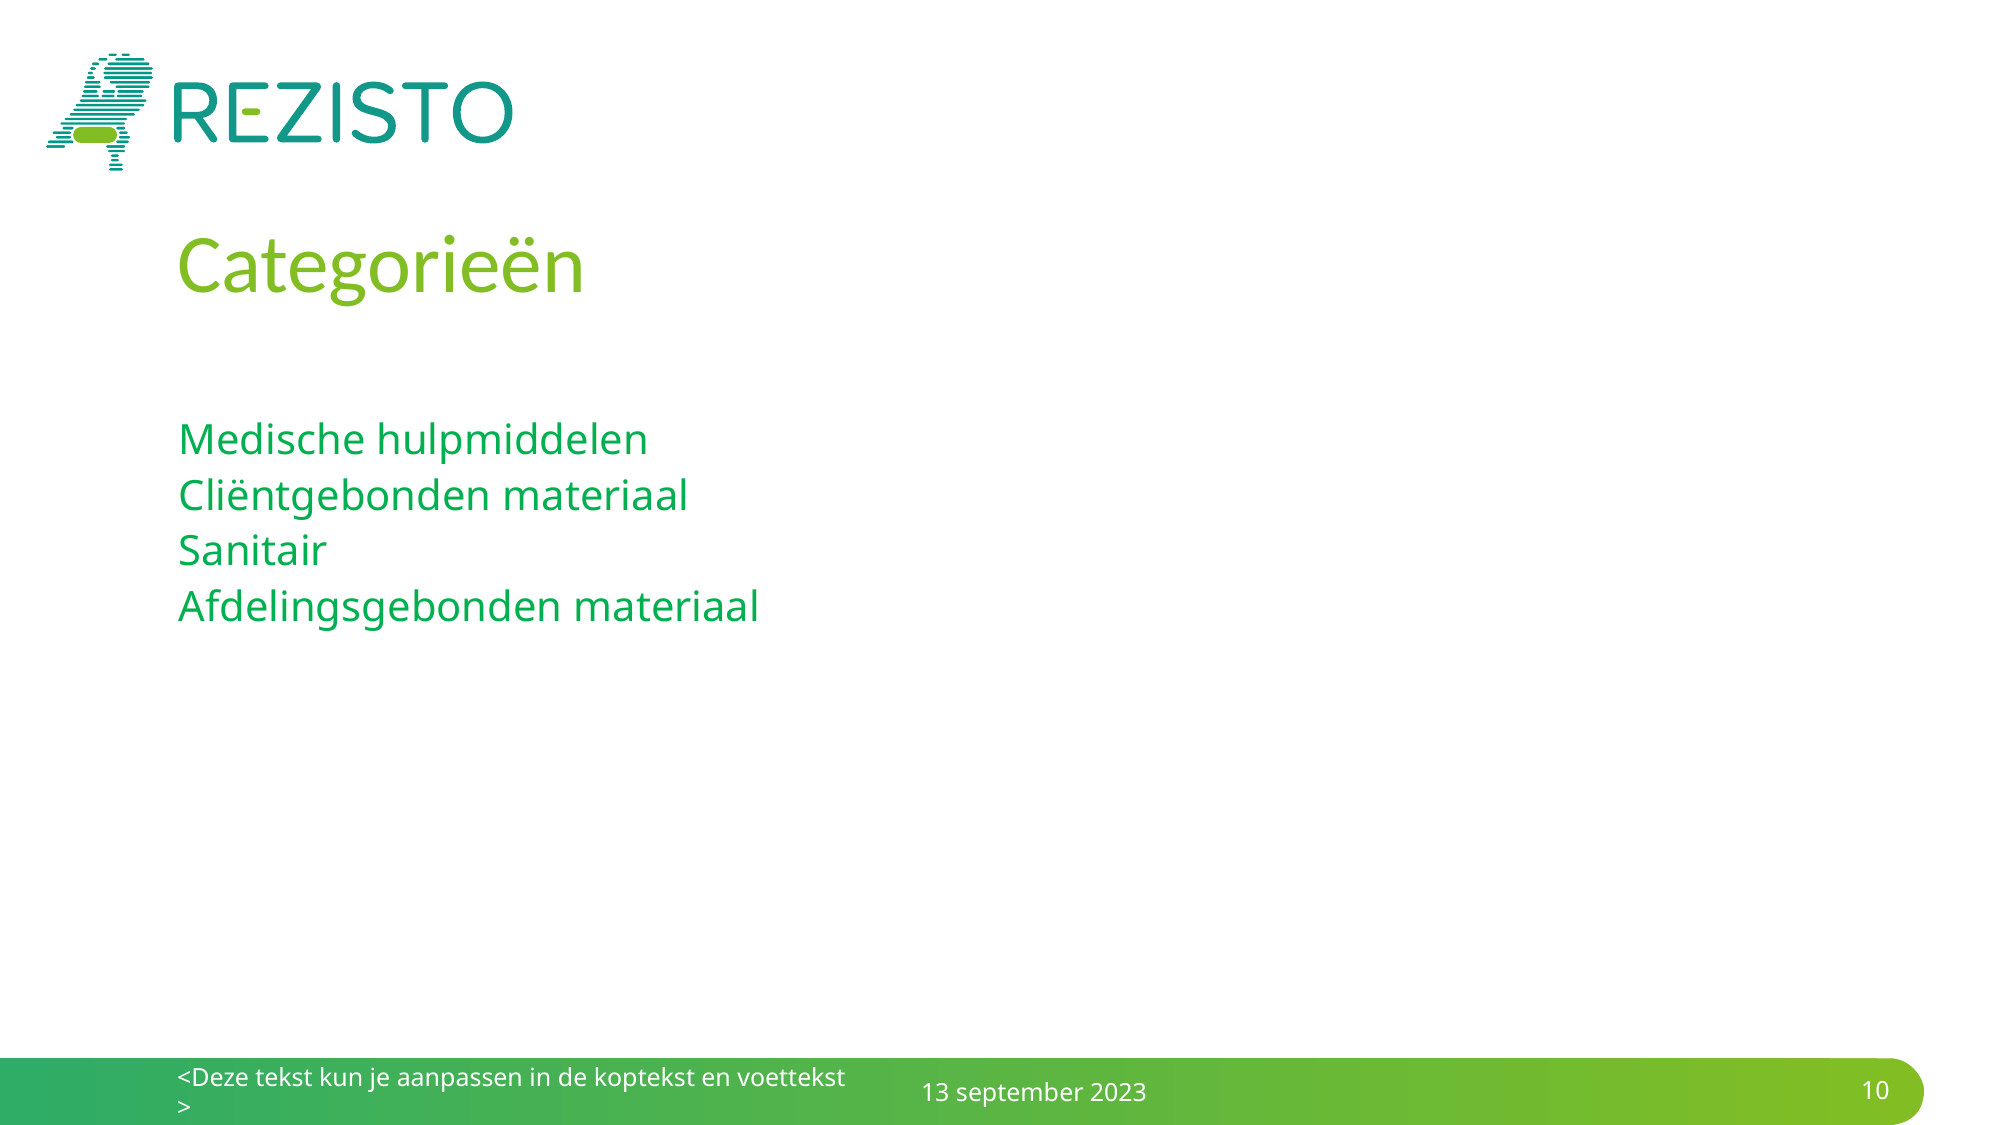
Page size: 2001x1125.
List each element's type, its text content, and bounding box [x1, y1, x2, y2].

title Categorieën [177, 204, 1890, 305]
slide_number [920, 1061, 1371, 1122]
footer <Deze tekst kun je aanpassen in de koptekst en voettekst > [177, 1061, 853, 1122]
list Medische hulpmiddelen Cliëntgebonden materiaal Sanitair Afdelingsgebonden materiaal [177, 358, 1890, 991]
slide_number ‹#› [1439, 1061, 1890, 1122]
